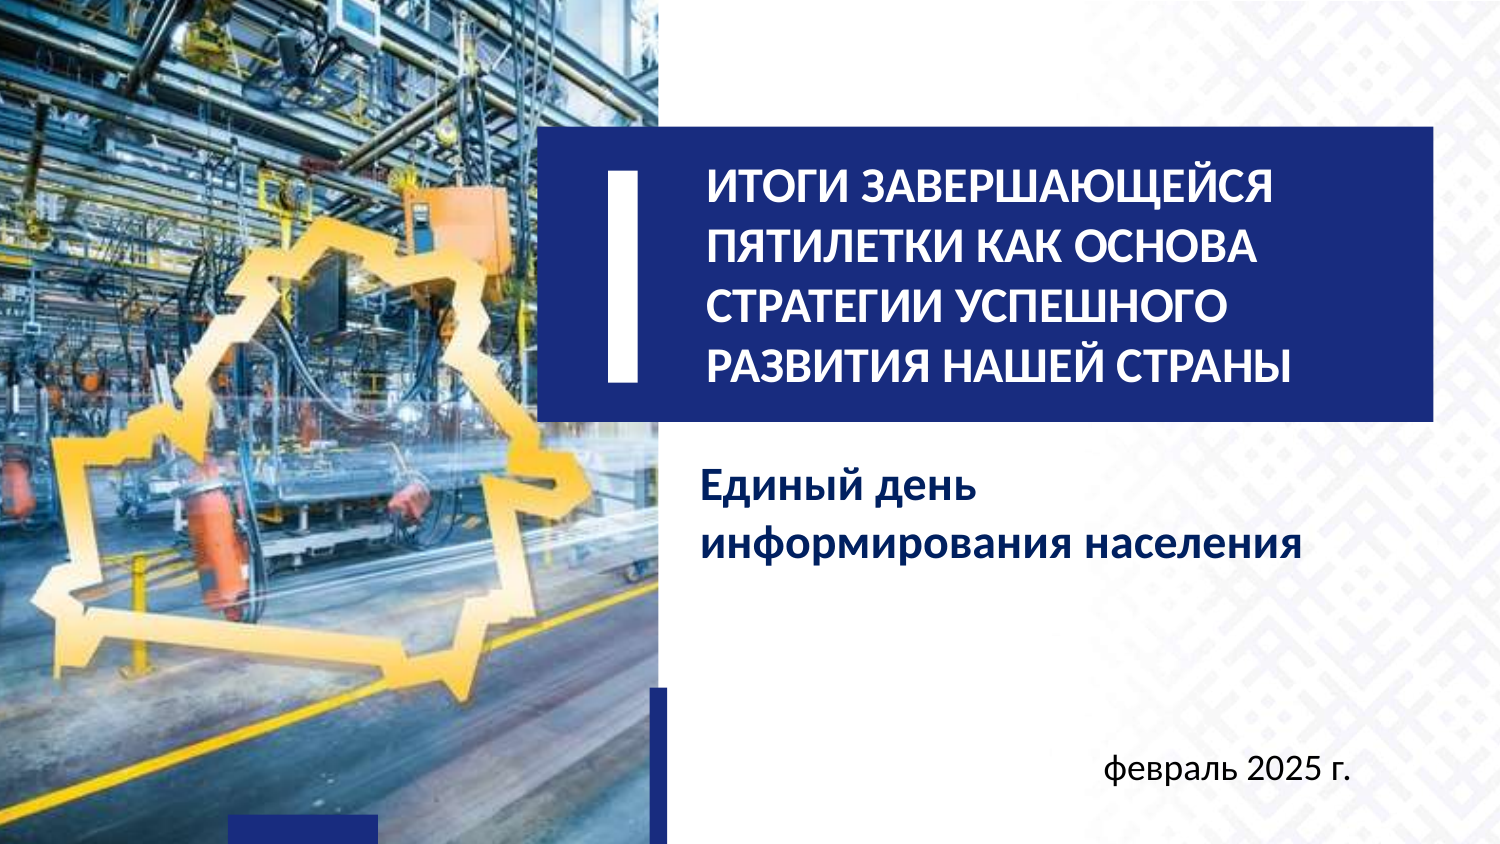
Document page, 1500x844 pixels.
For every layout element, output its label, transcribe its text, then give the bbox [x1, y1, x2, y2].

text_box [663, 686, 669, 844]
text_box [663, 124, 884, 424]
picture [889, 0, 1500, 844]
text_box ИТОГИ ЗАВЕРШАЮЩЕЙСЯ ПЯТИЛЕТКИ КАК ОСНОВА СТРАТЕГИИ УСПЕШНОГО РАЗВИТИЯ НАШЕЙ СТРАНЫ [691, 145, 884, 401]
picture [0, 0, 659, 844]
text_box Единый день информирования населения [685, 445, 884, 633]
